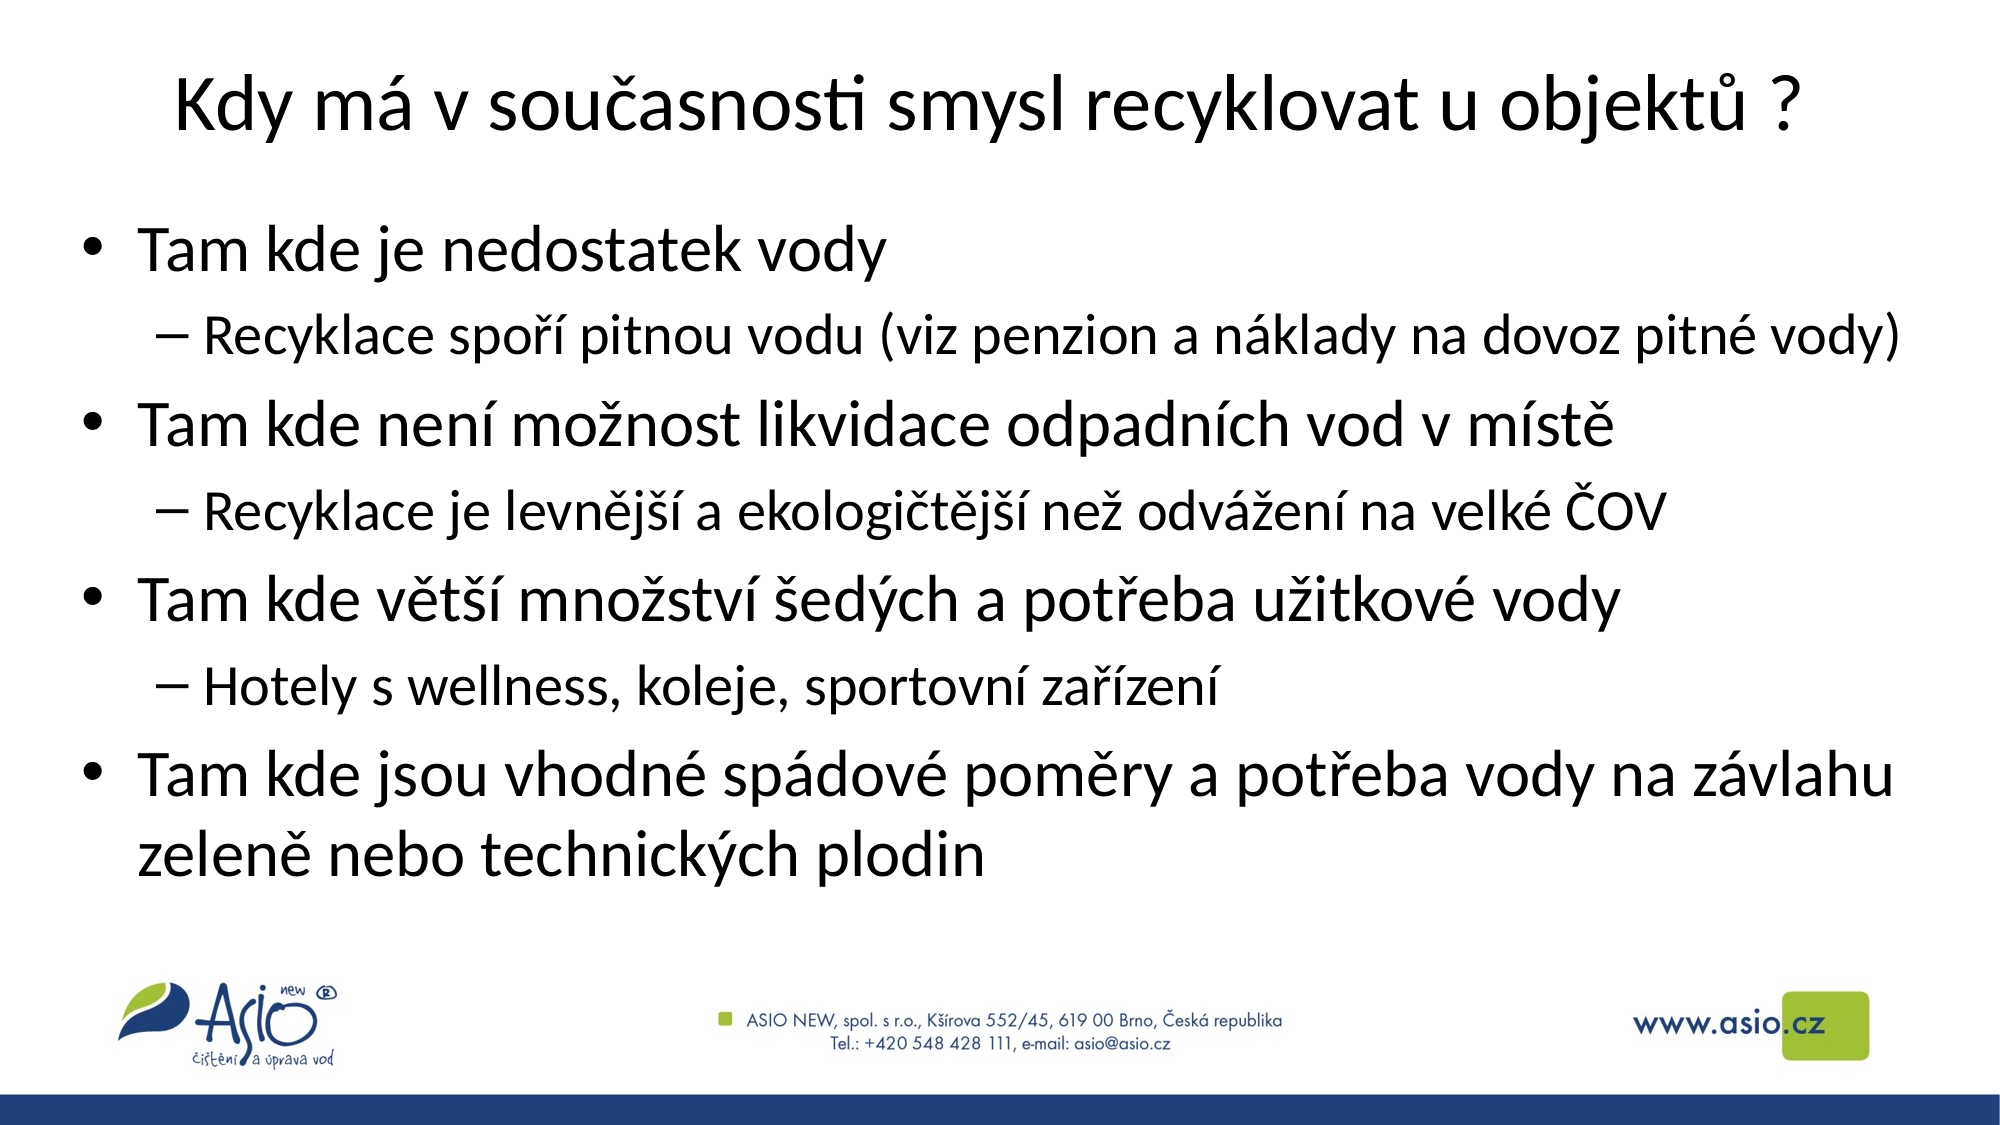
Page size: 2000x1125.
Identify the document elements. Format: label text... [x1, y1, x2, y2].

picture [0, 0, 2000, 1125]
title Kdy má v současnosti smysl recyklovat u objektů ? [99, 4, 1900, 192]
list Tam kde je nedostatek vody Recyklace spoří pitnou vodu (viz penzion a náklady na dovoz pitné vody) Tam kde není možnost likvidace odpadních vod v místě Recyklace je levnější a ekologičtější než odvážení na velké ČOV Tam kde větší množství šedých a potřeba užitkové vody Hotely s wellness, koleje, sportovní zařízení Tam kde jsou vhodné spádové poměry a potřeba vody na závlahu zeleně nebo technických plodin [66, 197, 1945, 940]
